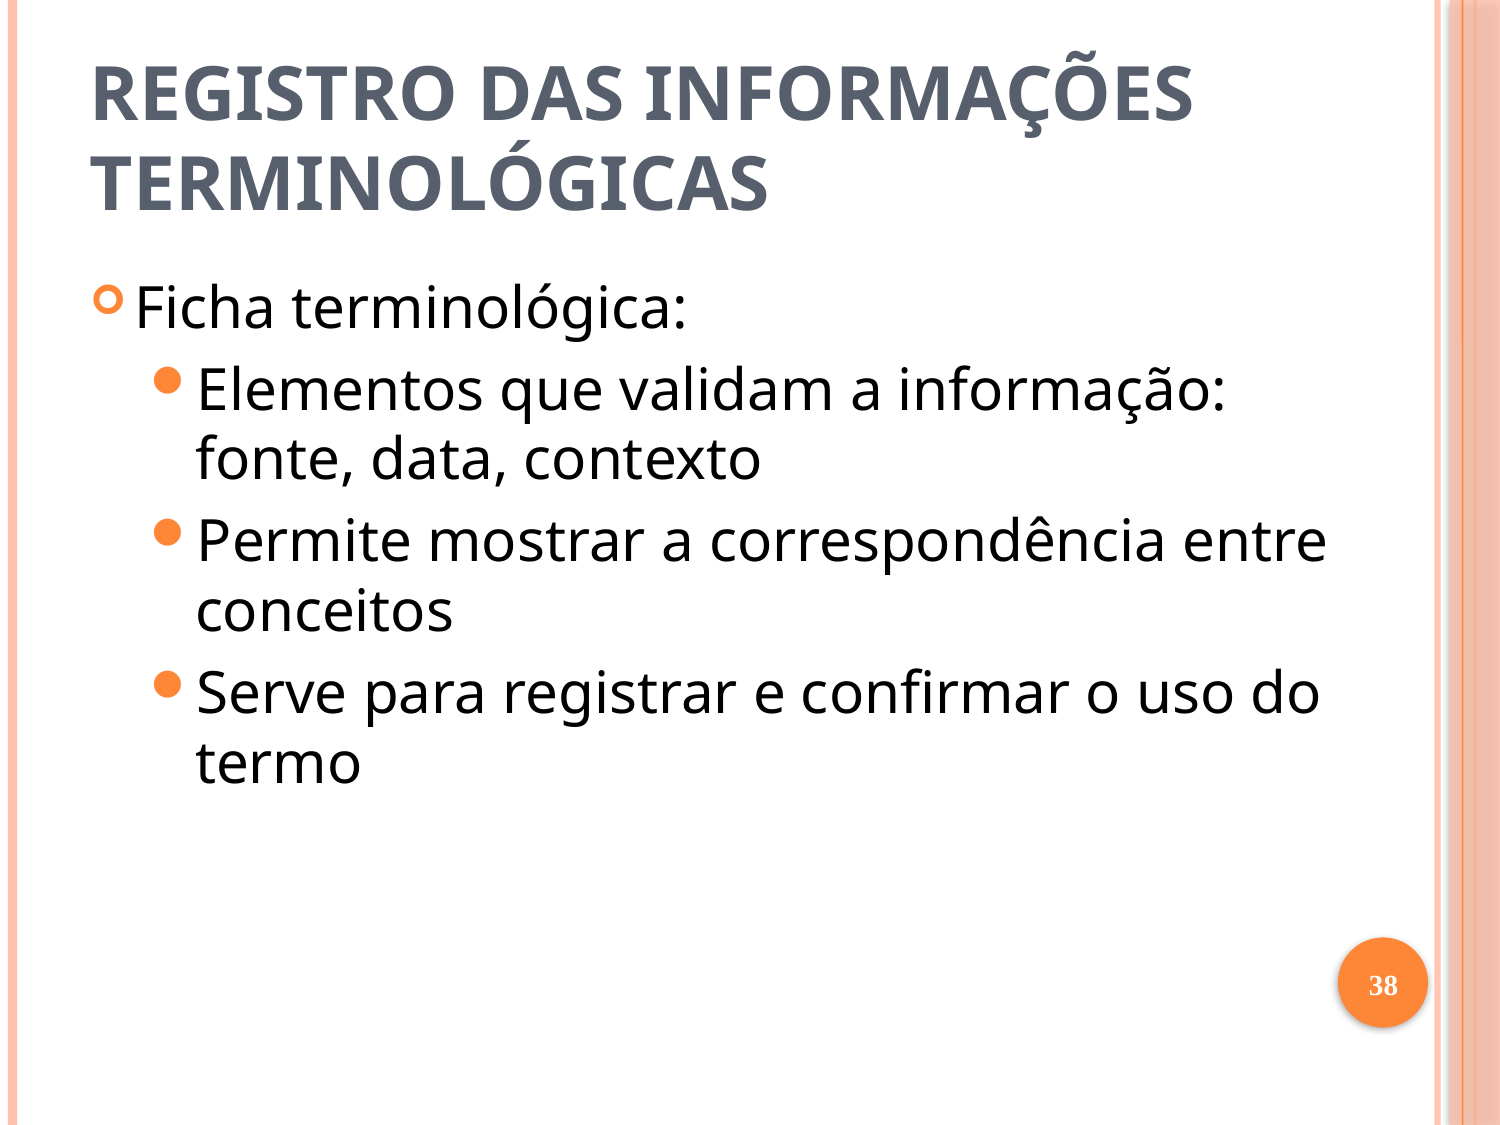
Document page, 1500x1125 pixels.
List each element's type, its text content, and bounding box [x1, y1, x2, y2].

list Ficha terminológica: Elementos que validam a informação: fonte, data, contexto Permite mostrar a correspondência entre conceitos Serve para registrar e confirmar o uso do termo [74, 262, 1377, 1063]
title Registro das informações terminológicas [75, 45, 1300, 233]
slide_number 38 [1377, 940, 1434, 1026]
